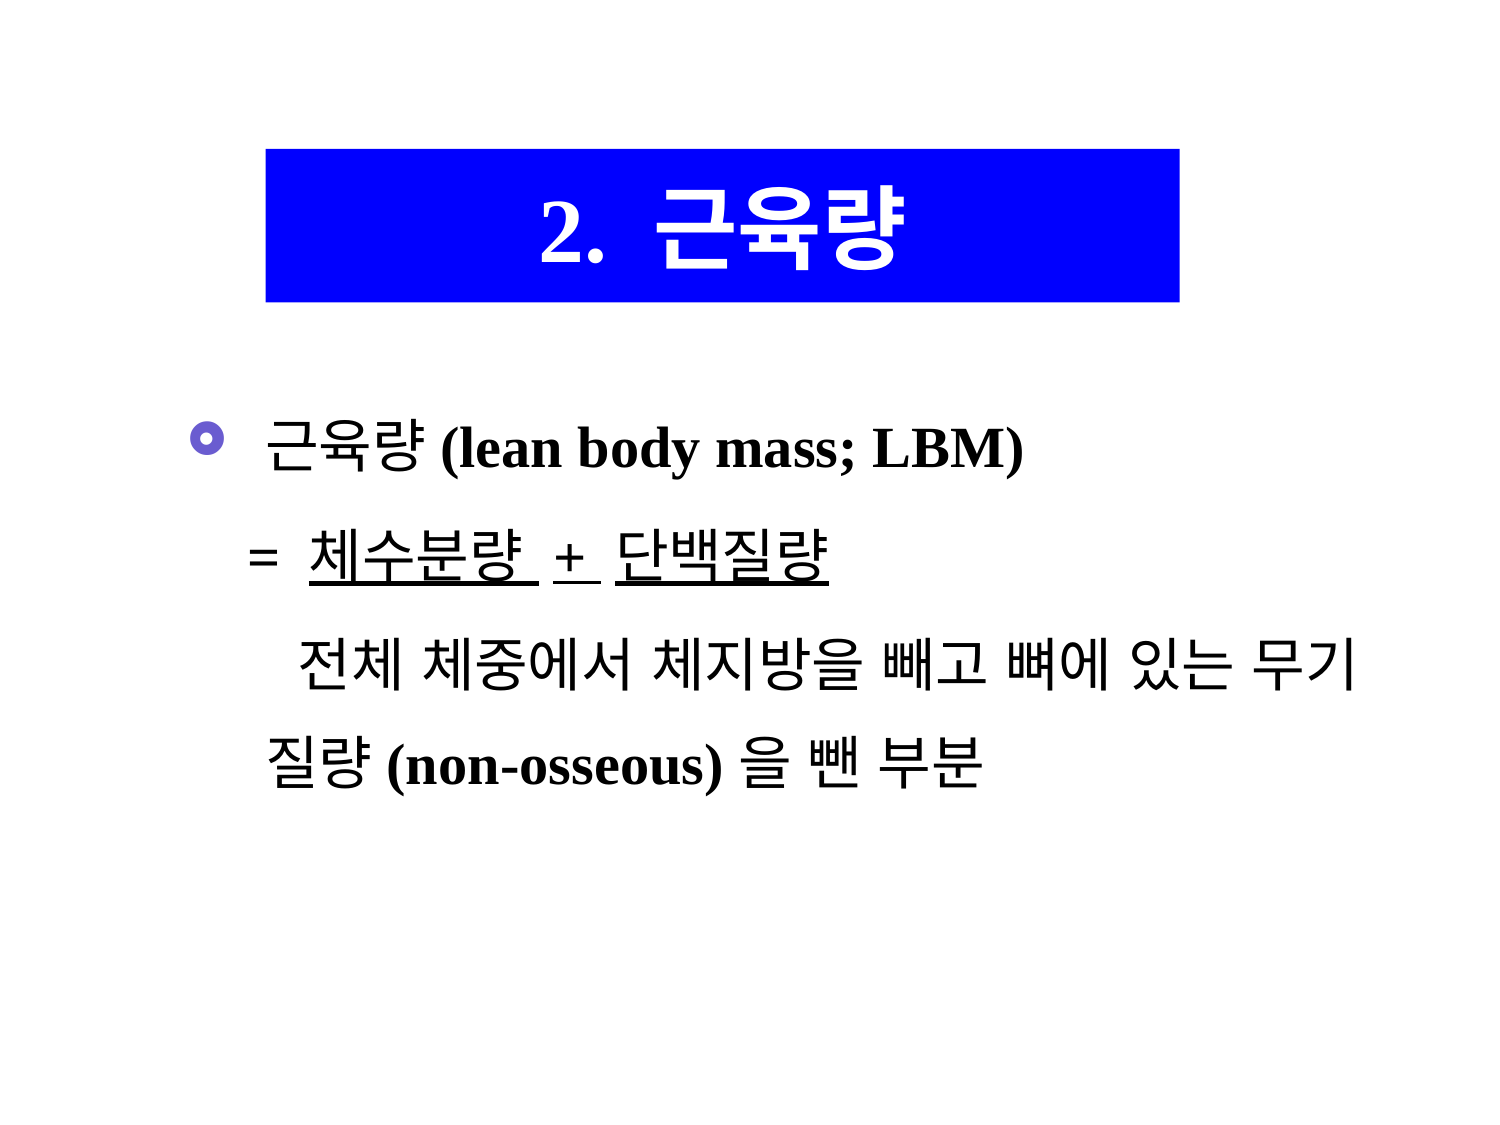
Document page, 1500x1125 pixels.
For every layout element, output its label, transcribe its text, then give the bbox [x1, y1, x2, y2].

text_box 2. 근육량 [265, 148, 1180, 303]
text_box 근육량(lean body mass; LBM) = 체수분량 + 단백질량 전체 체중에서 체지방을 빼고 뼈에 있는 무기 질량(non-osseous)을 뺀 부분 [171, 373, 1471, 858]
